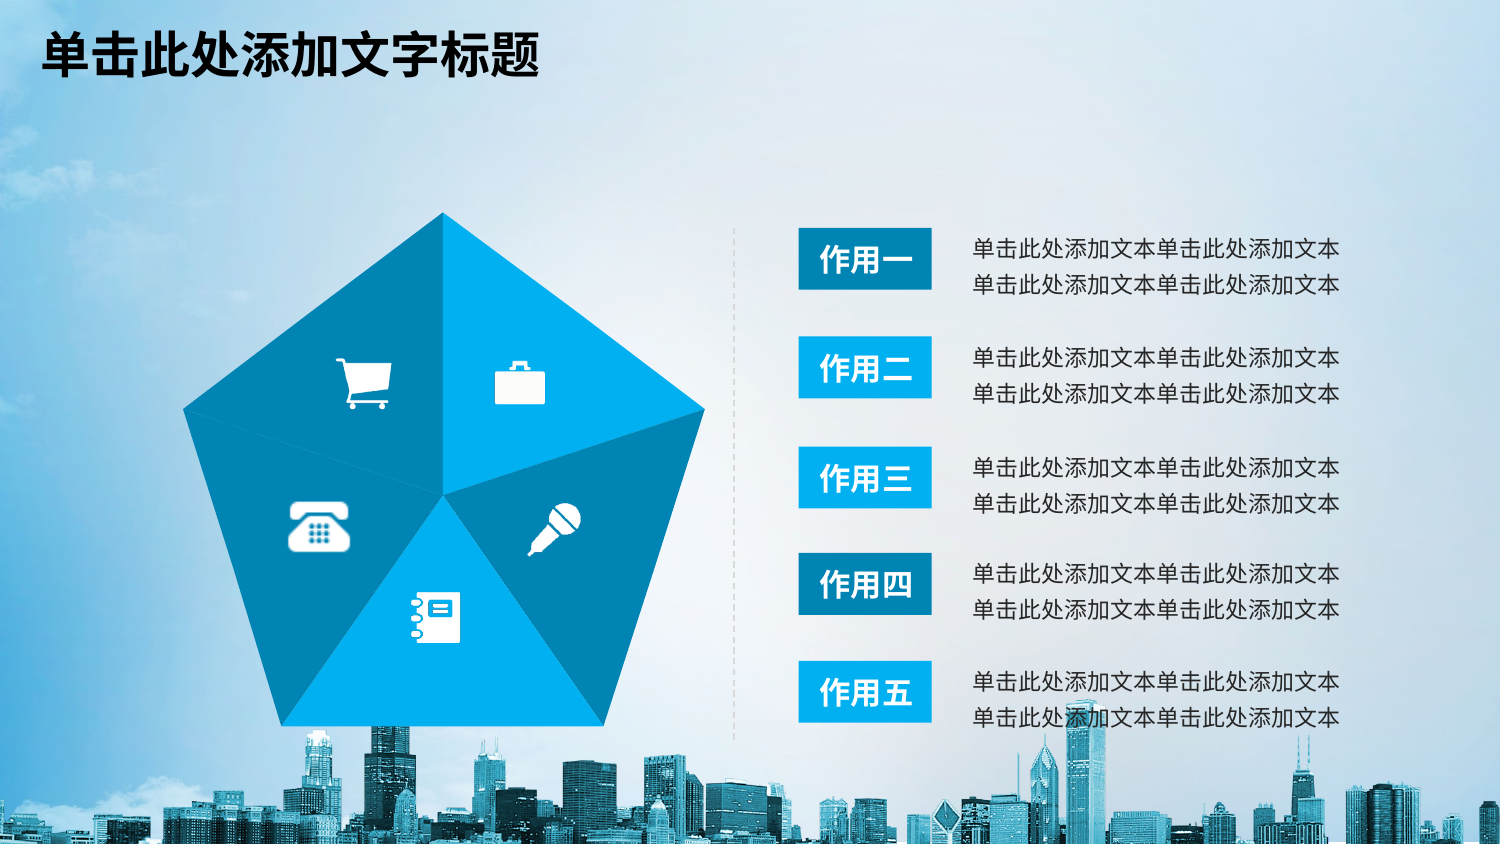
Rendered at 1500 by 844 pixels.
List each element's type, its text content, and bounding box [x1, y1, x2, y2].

text_box 单击此处添加文本单击此处添加文本 单击此处添加文本单击此处添加文本 [961, 653, 1372, 737]
text_box 单击此处添加文本单击此处添加文本 单击此处添加文本单击此处添加文本 [961, 439, 1372, 523]
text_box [798, 552, 939, 616]
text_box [798, 336, 939, 399]
text_box 单击此处添加文本单击此处添加文本 单击此处添加文本单击此处添加文本 [961, 546, 1372, 629]
picture [0, 0, 1500, 844]
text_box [798, 660, 939, 723]
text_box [798, 227, 939, 290]
text_box 单击此处添加文本单击此处添加文本 单击此处添加文本单击此处添加文本 [961, 220, 1372, 304]
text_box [182, 212, 706, 727]
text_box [798, 446, 939, 509]
text_box 单击此处添加文本单击此处添加文本 单击此处添加文本单击此处添加文本 [961, 329, 1372, 413]
